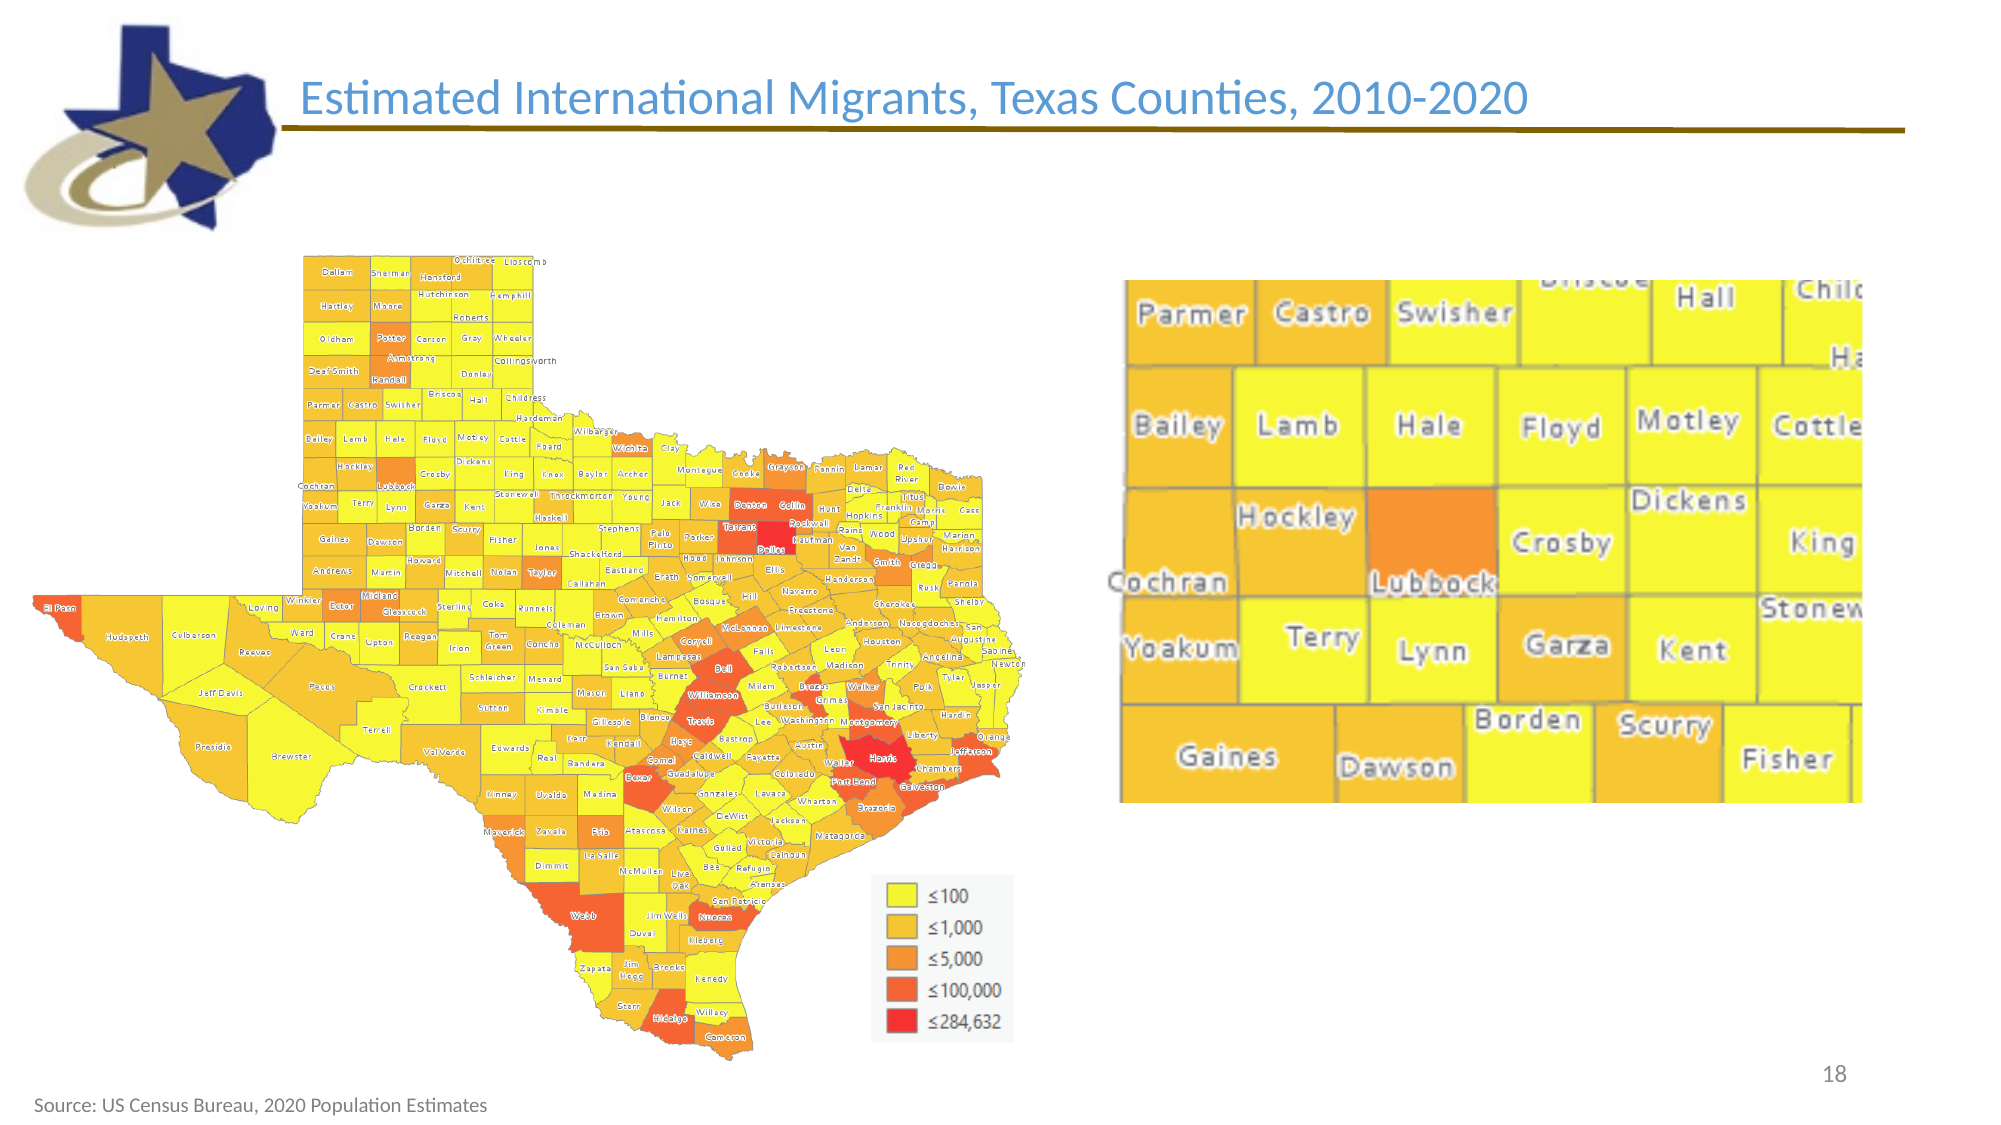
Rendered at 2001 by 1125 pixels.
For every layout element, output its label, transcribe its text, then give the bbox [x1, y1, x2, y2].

slide_number 18 [1412, 1042, 1863, 1103]
picture [1080, 280, 1863, 803]
picture [20, 0, 1037, 1061]
text_box Estimated International Migrants, Texas Counties, 2010-2020 [285, 64, 1825, 177]
text_box Source: US Census Bureau, 2020 Population Estimates [19, 1084, 508, 1125]
